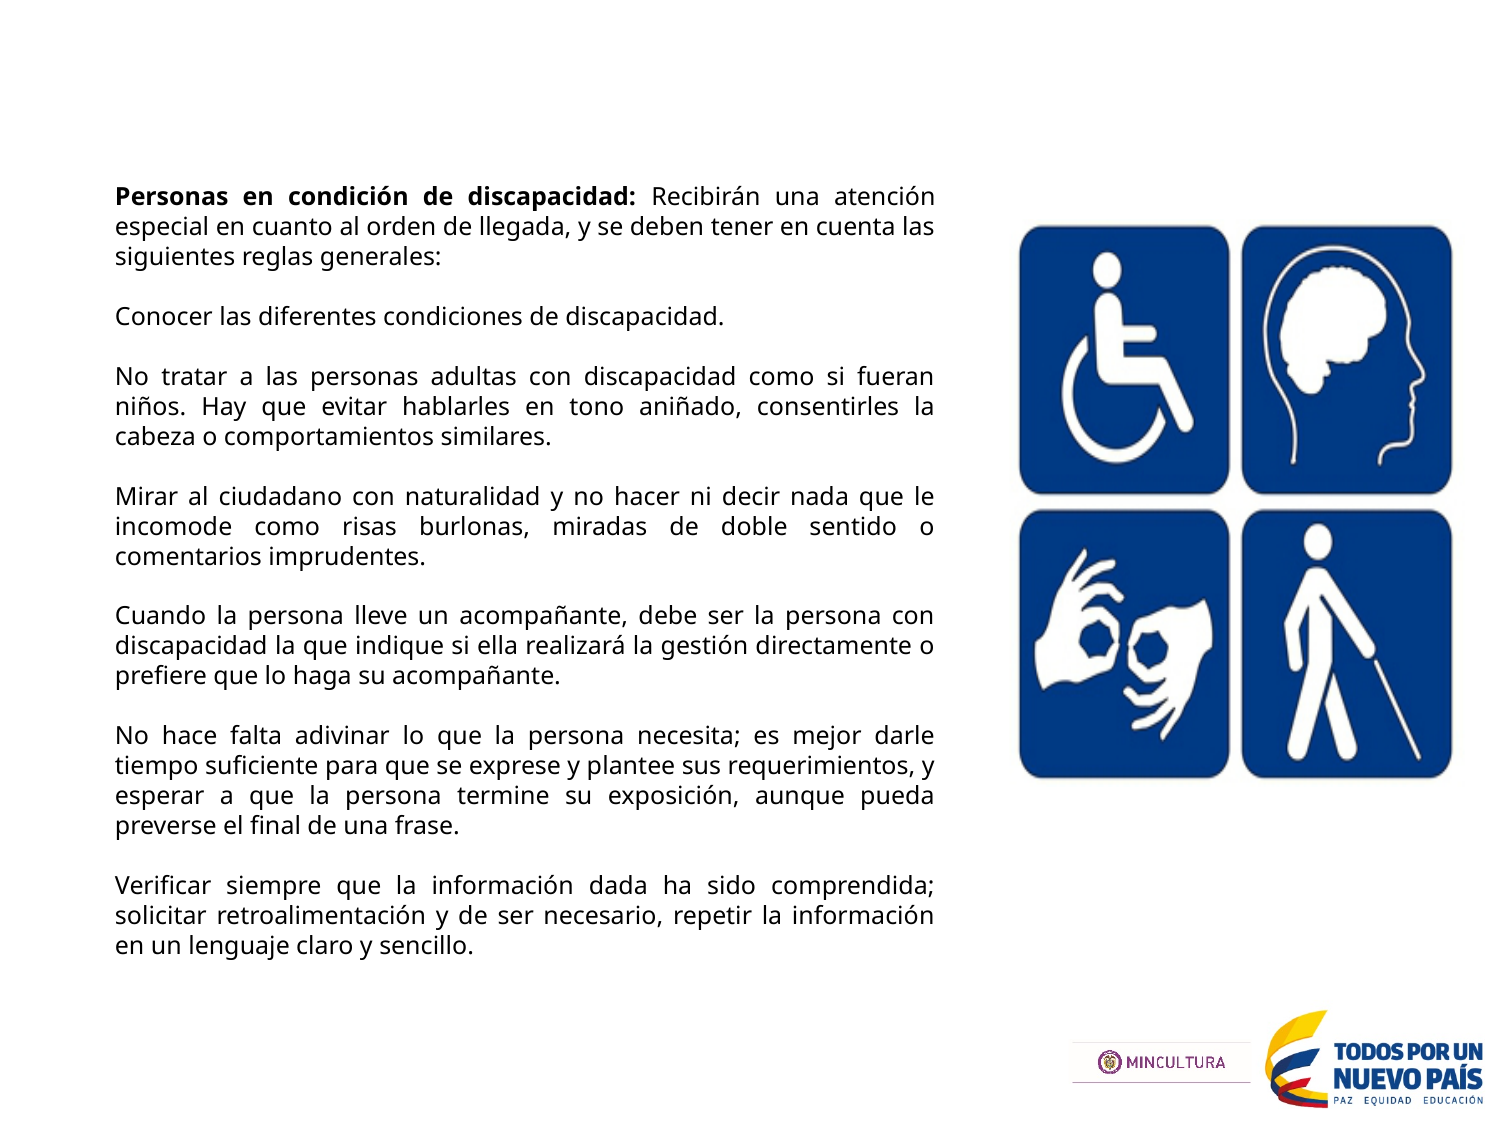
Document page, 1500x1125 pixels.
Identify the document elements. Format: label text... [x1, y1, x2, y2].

text_box Personas en condición de discapacidad: Recibirán una atención especial en cuanto al orden de llegada, y se deben tener en cuenta las siguientes reglas generales: Conocer las diferentes condiciones de discapacidad. No tratar a las personas adultas con discapacidad como si fueran niños. Hay que evitar hablarles en tono aniñado, consentirles la cabeza o comportamientos similares. Mirar al ciudadano con naturalidad y no hacer ni decir nada que le incomode como risas burlonas, miradas de doble sentido o comentarios imprudentes. Cuando la persona lleve un acompañante, debe ser la persona con discapacidad la que indique si ella realizará la gestión directamente o prefiere que lo haga su acompañante. No hace falta adivinar lo que la persona necesita; es mejor darle tiempo suficiente para que se exprese y plantee sus requerimientos, y esperar a que la persona termine su exposición, aunque pueda preverse el final de una frase. Verificar siempre que la información dada ha sido comprendida; solicitar retroalimentación y de ser necesario, repetir la información en un lenguaje claro y sencillo. [100, 113, 951, 997]
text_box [1068, 999, 1495, 1124]
picture [997, 219, 1471, 788]
